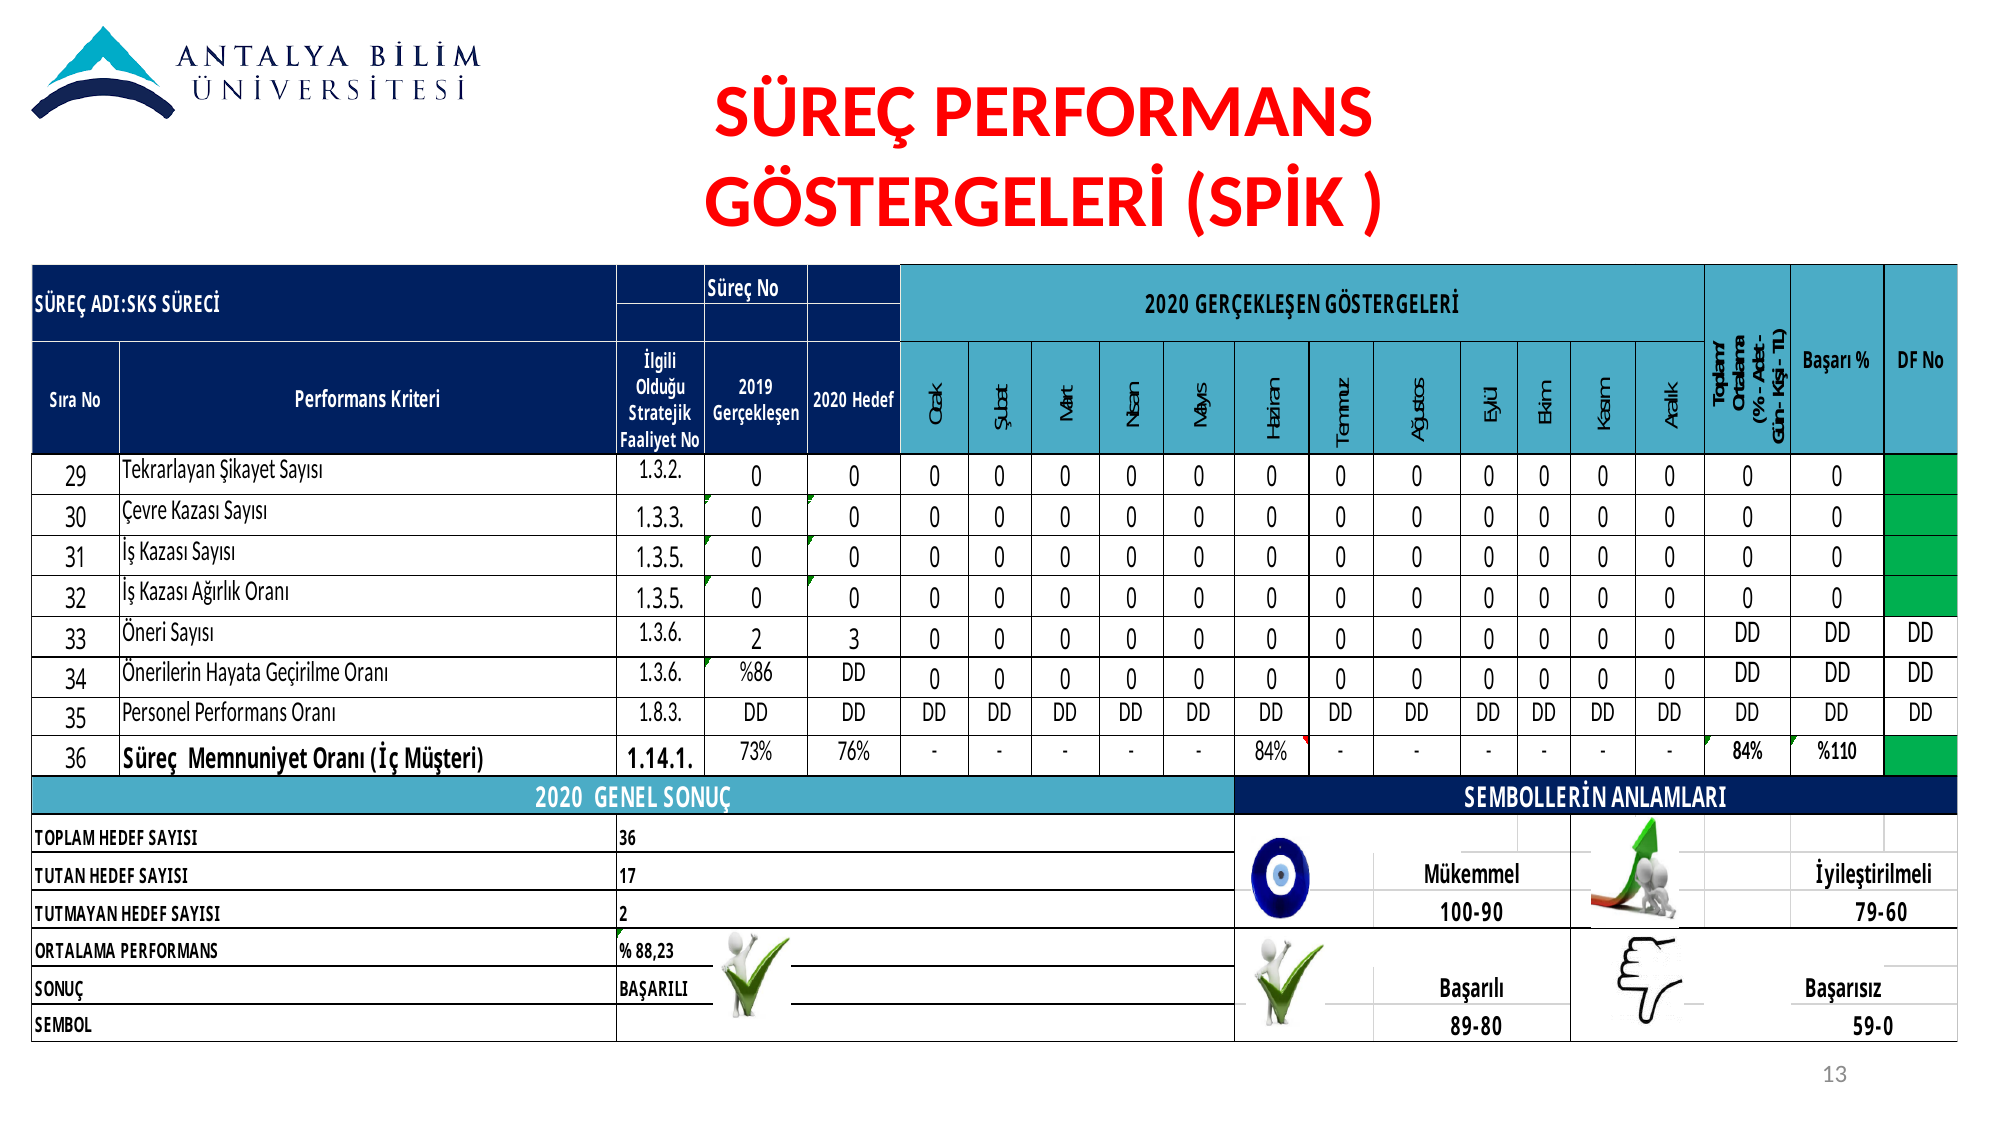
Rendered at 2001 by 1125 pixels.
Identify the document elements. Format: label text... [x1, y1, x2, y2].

text_box SÜREÇ PERFORMANS GÖSTERGELERİ (SPİK ) [480, 54, 1610, 250]
picture [31, 24, 481, 120]
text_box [31, 263, 1959, 1043]
slide_number 13 [1412, 1043, 1863, 1103]
